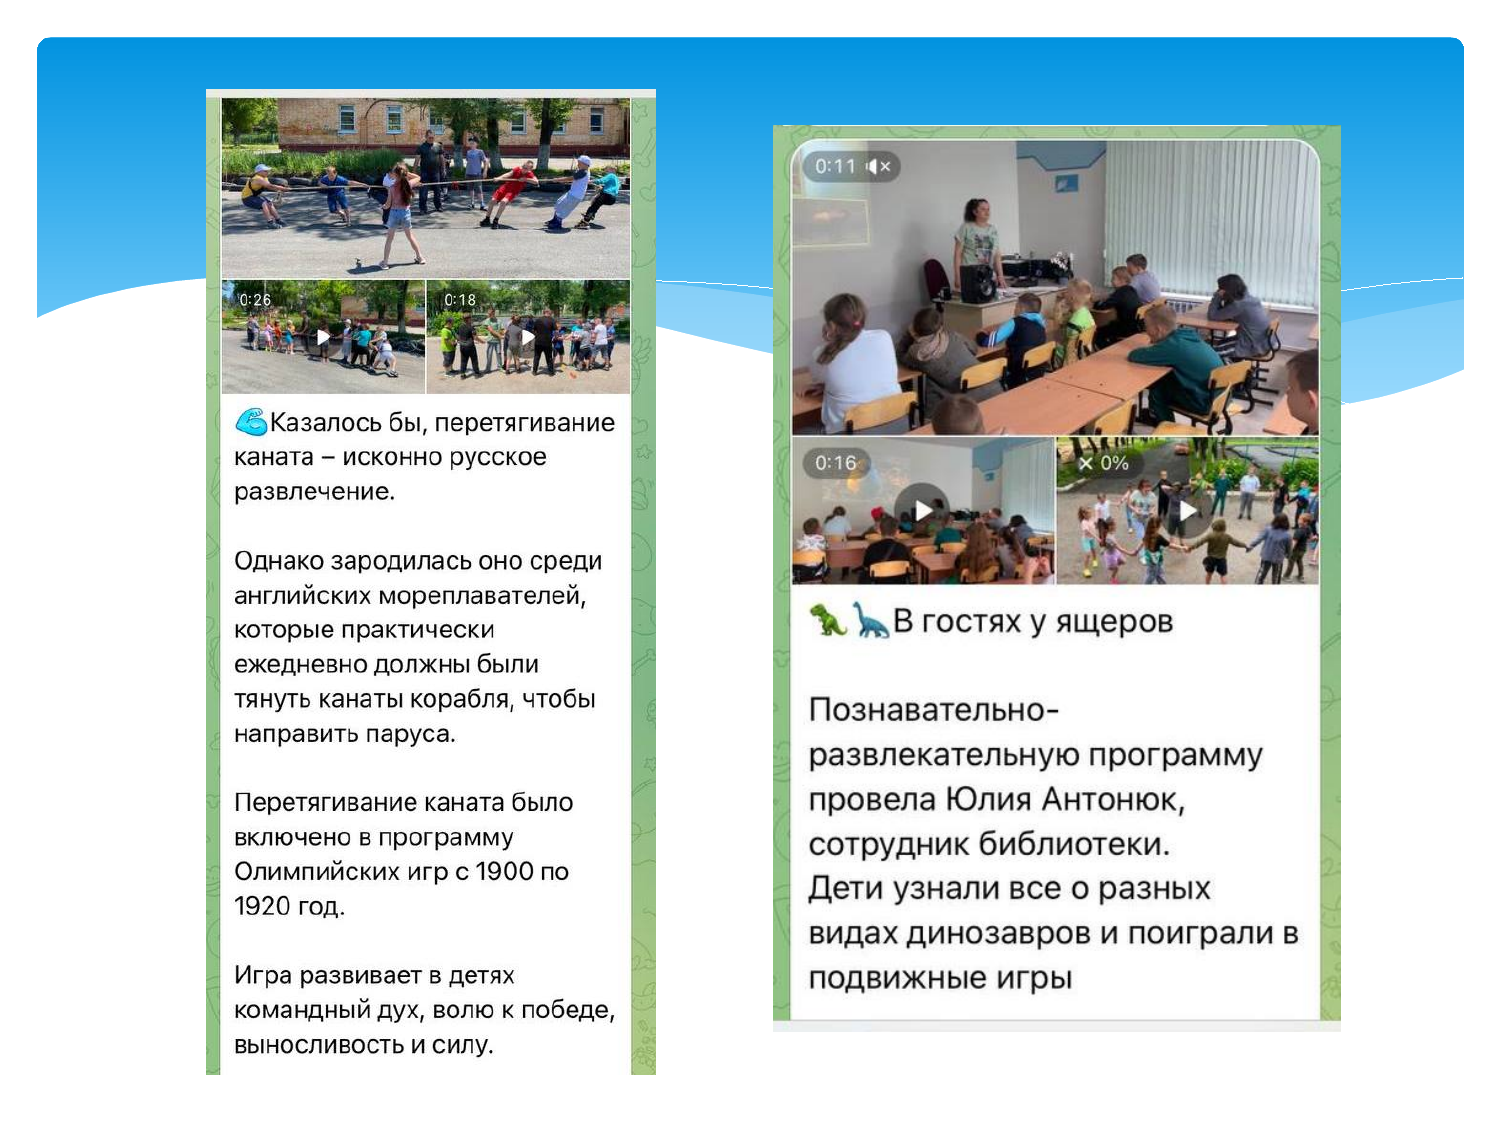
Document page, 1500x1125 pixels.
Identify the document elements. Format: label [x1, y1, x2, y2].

list [773, 125, 1341, 1032]
list [206, 89, 656, 1075]
